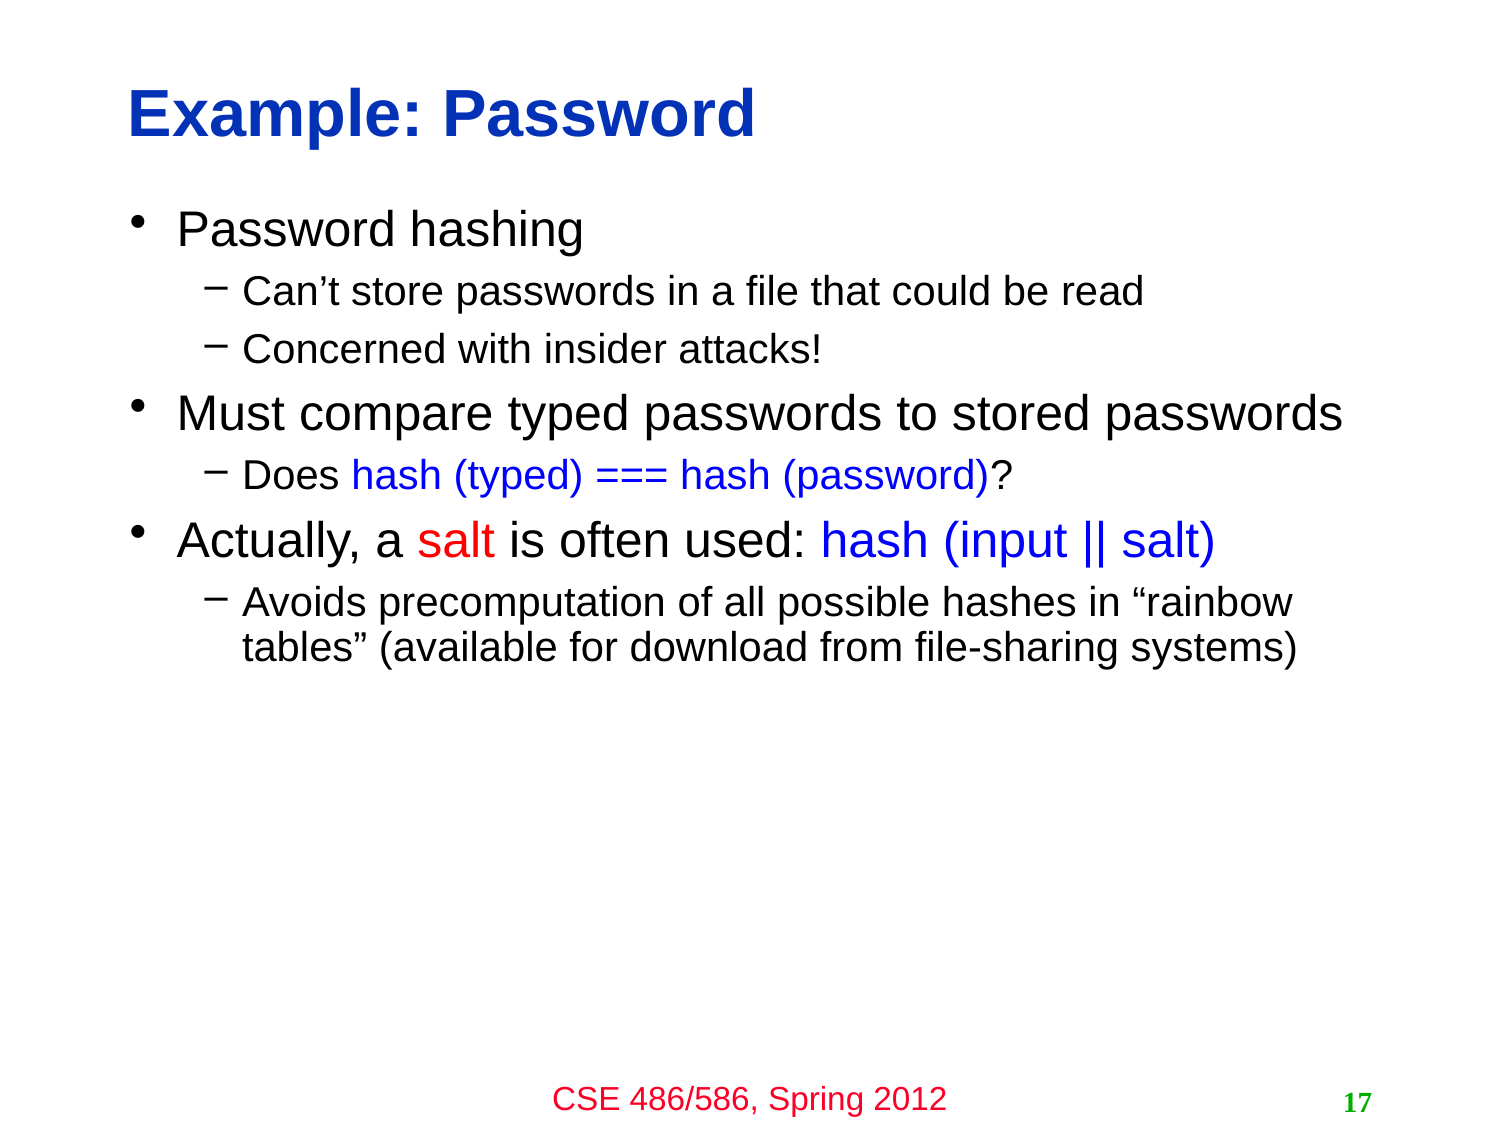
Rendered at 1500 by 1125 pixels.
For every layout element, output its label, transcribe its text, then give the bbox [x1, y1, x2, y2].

list Password hashing Can’t store passwords in a file that could be read Concerned with insider attacks! Must compare typed passwords to stored passwords Does hash (typed) === hash (password)? Actually, a salt is often used: hash (input || salt) Avoids precomputation of all possible hashes in “rainbow tables” (available for download from file-sharing systems) [114, 195, 1376, 1005]
title Example: Password [112, 53, 1310, 176]
slide_number 17 [1074, 1076, 1388, 1125]
